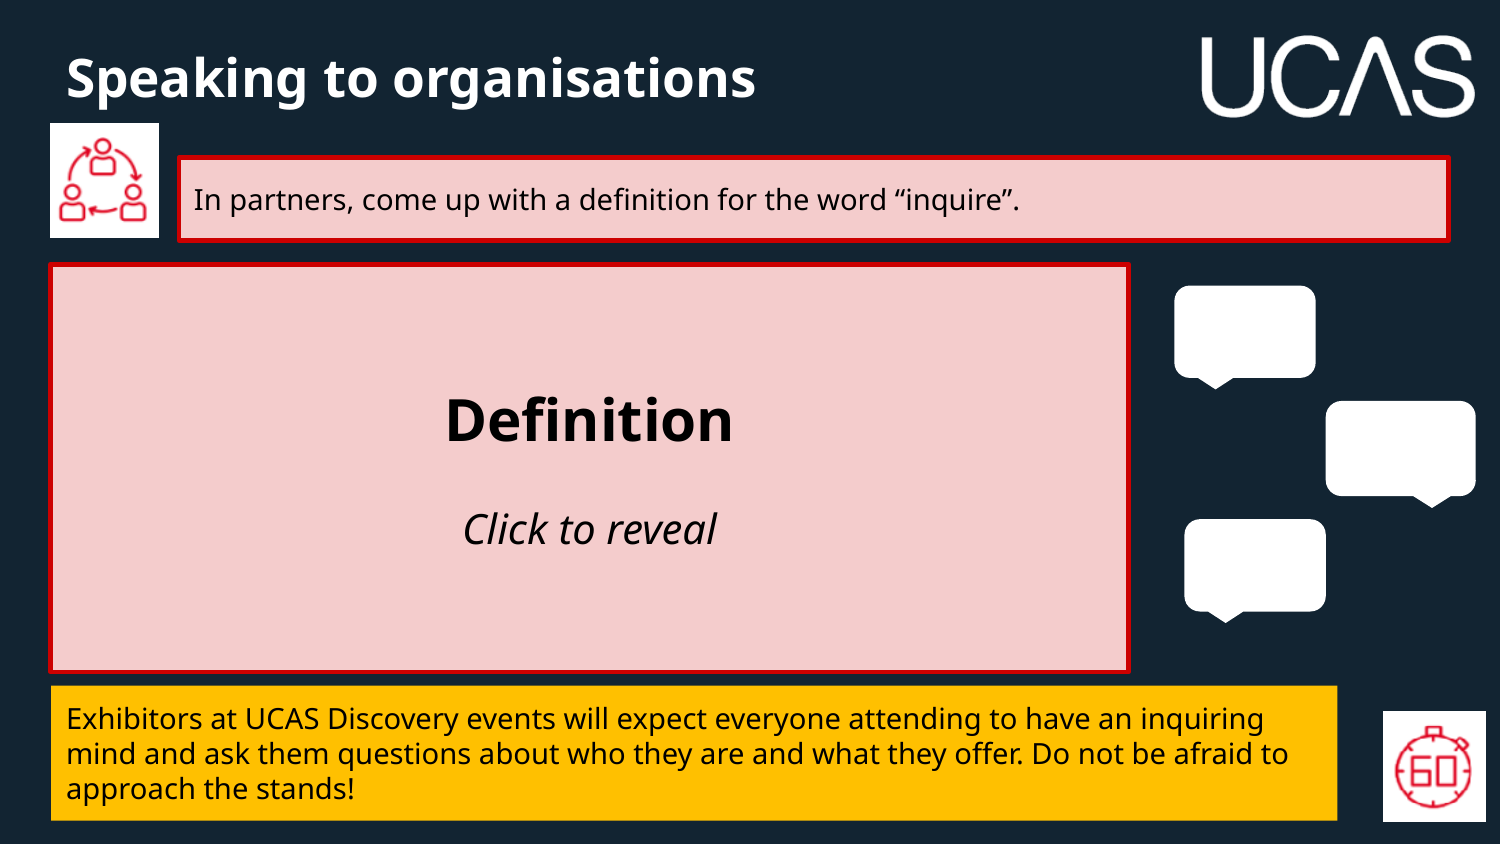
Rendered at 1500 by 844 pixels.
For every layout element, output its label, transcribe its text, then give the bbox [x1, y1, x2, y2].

picture [72, 267, 1052, 663]
text_box [1172, 283, 1318, 392]
text_box [1182, 517, 1328, 625]
text_box [1323, 398, 1478, 510]
picture [1382, 710, 1486, 823]
text_box Definition Click to reveal [50, 264, 1129, 672]
picture [50, 122, 159, 238]
text_box Speaking to organisations [51, 29, 1449, 124]
picture [1201, 34, 1475, 119]
text_box Exhibitors at UCAS Discovery events will expect everyone attending to have an inquiring mind and ask them questions about who they are and what they offer. Do not be afraid to approach the stands! [51, 685, 1338, 821]
text_box In partners, come up with a definition for the word “inquire”. [178, 157, 1449, 241]
